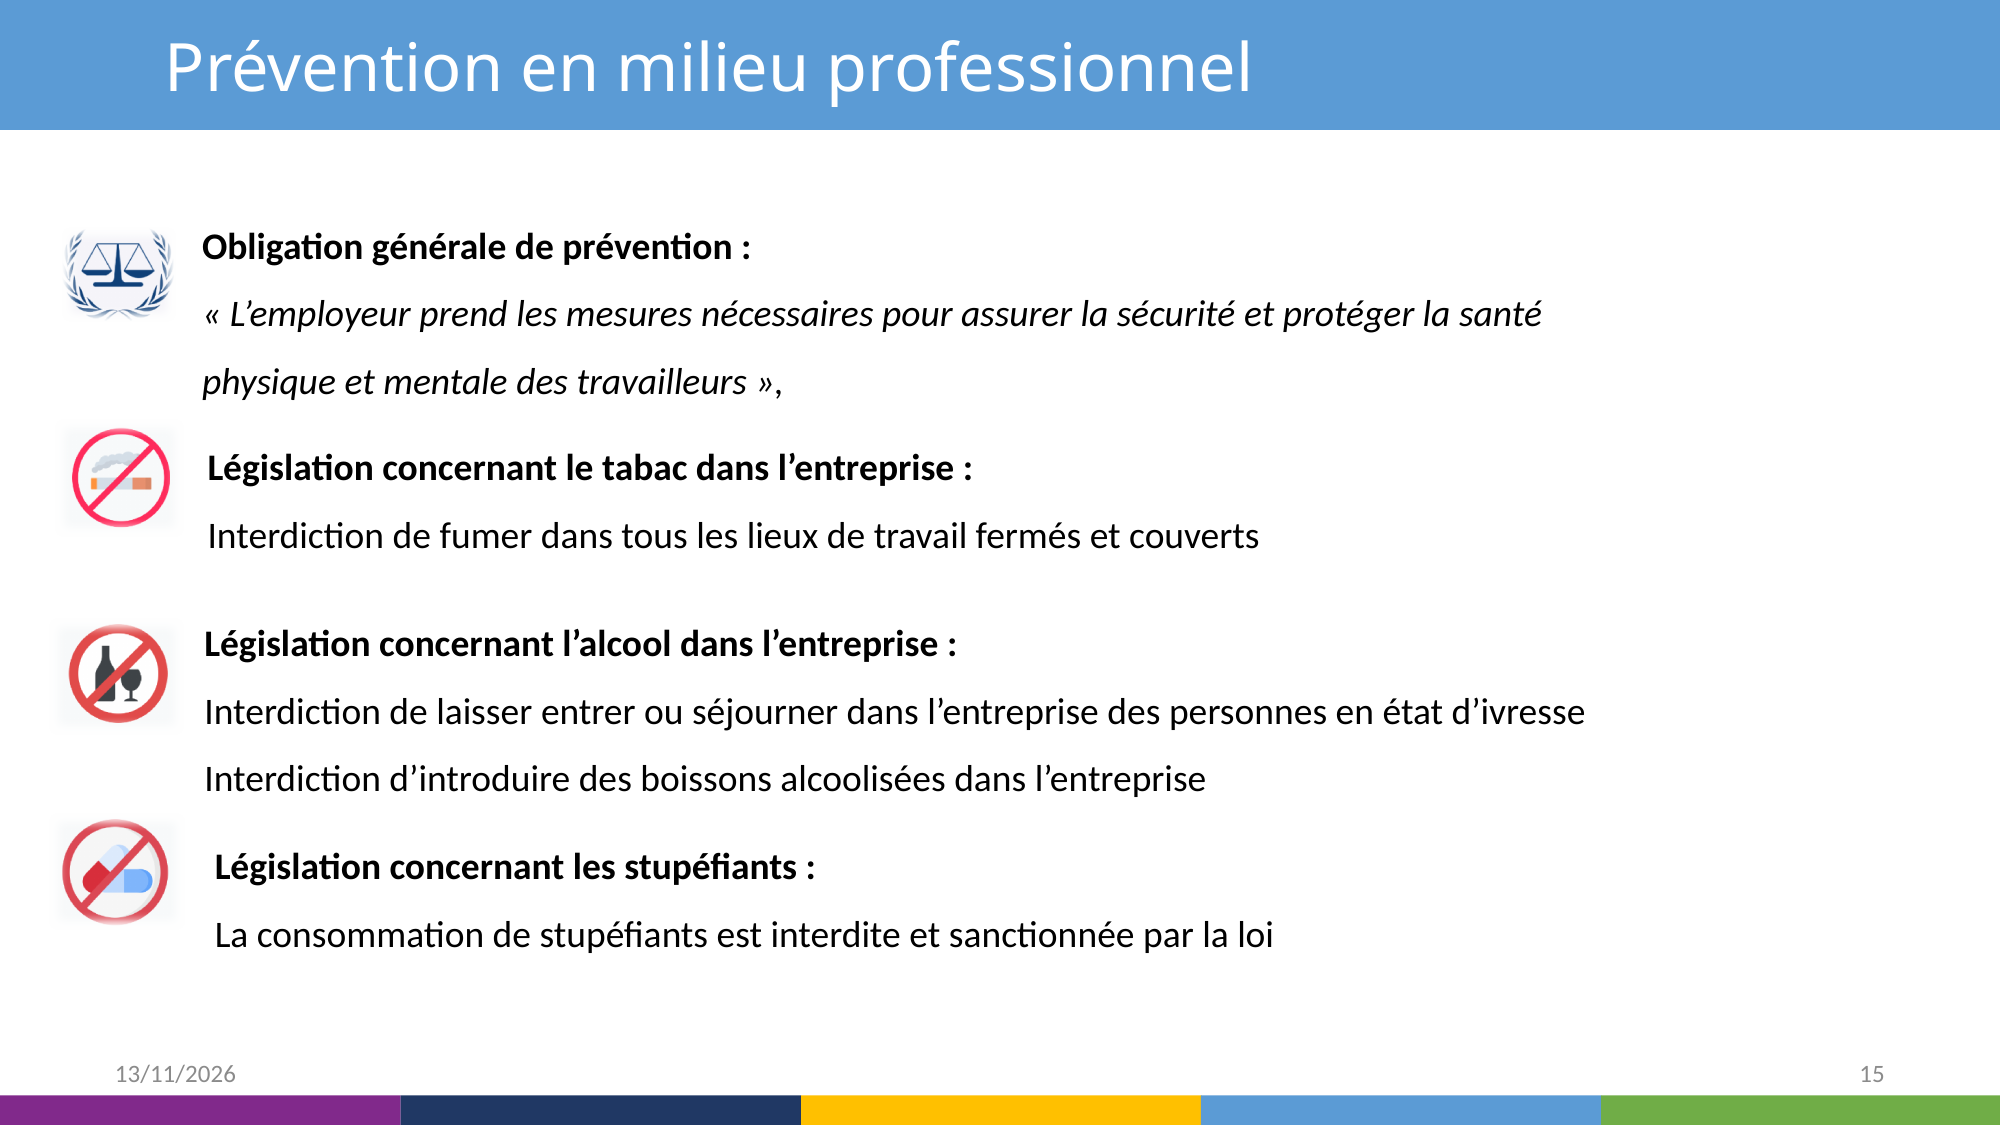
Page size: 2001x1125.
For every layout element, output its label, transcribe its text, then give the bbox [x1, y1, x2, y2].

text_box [61, 191, 1667, 412]
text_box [0, 1095, 2000, 1125]
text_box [48, 589, 1611, 901]
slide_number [99, 1042, 567, 1092]
slide_number 15 [1433, 1042, 1900, 1092]
text_box Prévention en milieu professionnel [0, 0, 2000, 132]
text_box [54, 412, 1283, 586]
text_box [48, 812, 1302, 958]
